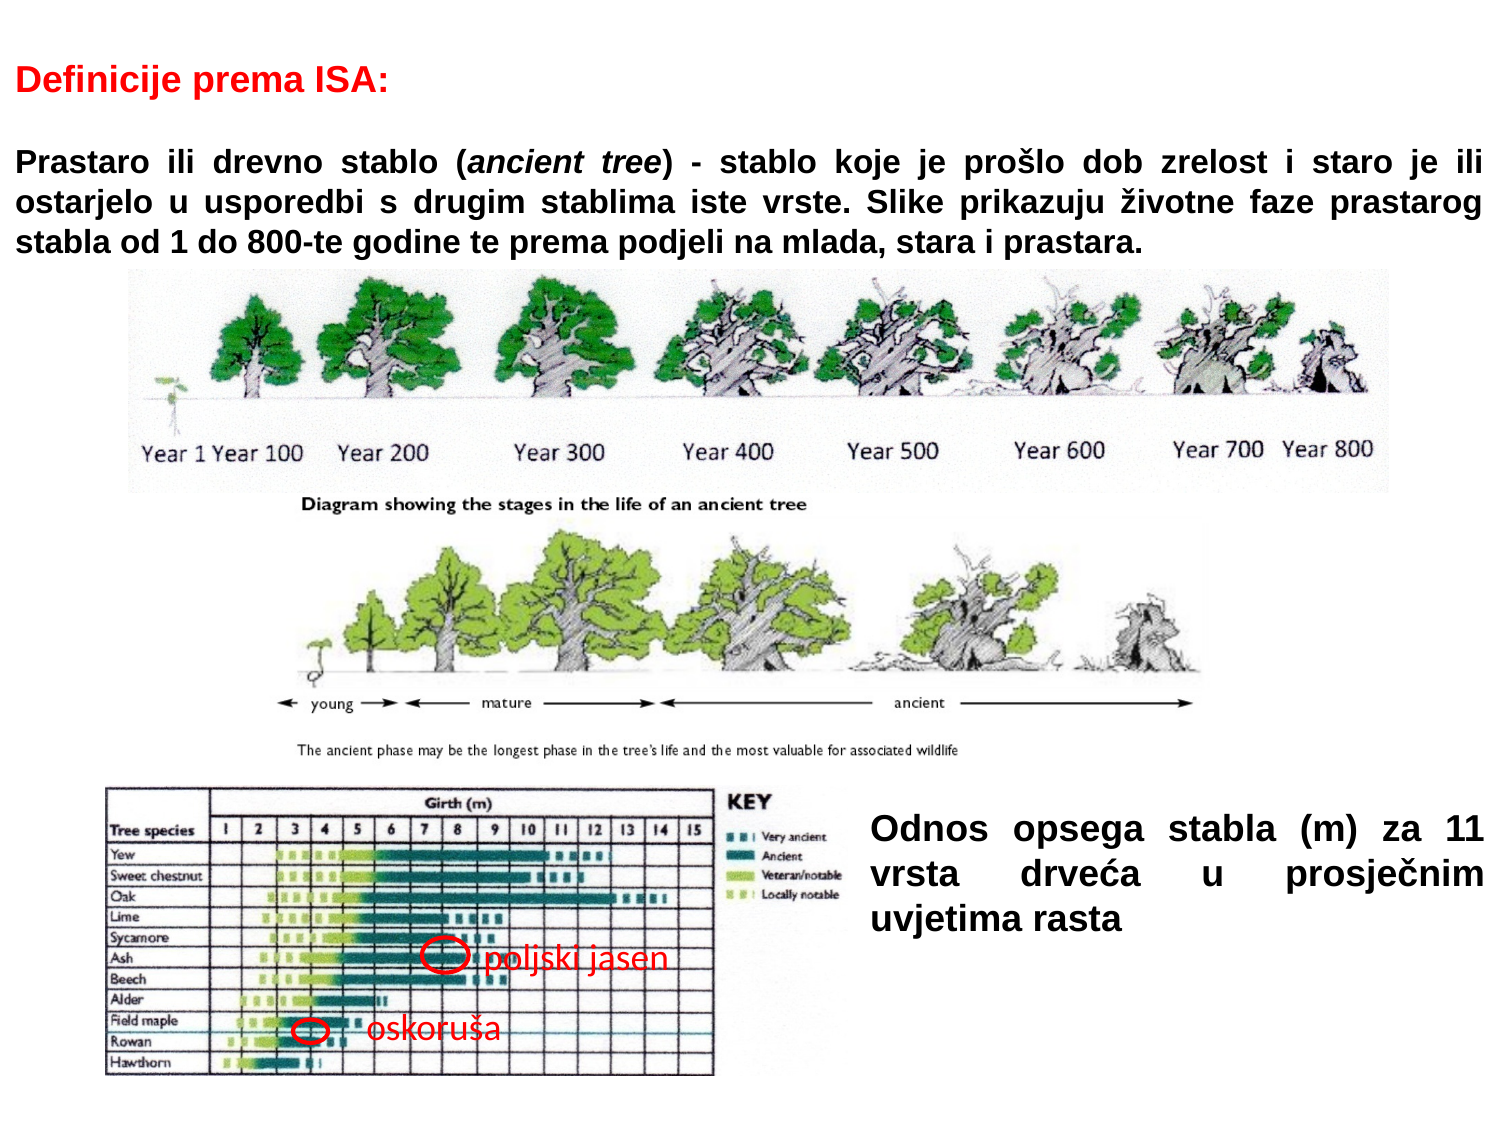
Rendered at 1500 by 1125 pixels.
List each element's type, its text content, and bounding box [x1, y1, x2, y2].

picture [128, 269, 1389, 779]
text_box Odnos opsega stabla (m) za 11 vrsta drveća u prosječnim uvjetima rasta [855, 796, 1500, 947]
text_box Definicije prema ISA: Prastaro ili drevno stablo (ancient tree) - stablo koje je prošlo dob zrelost i staro je ili ostarjelo u usporedbi s drugim stablima iste vrste. Slike prikazuju životne faze prastarog stabla od 1 do 800-te godine te prema podjeli na mlada, stara i prastara. [0, 47, 1500, 587]
picture [105, 784, 848, 1077]
